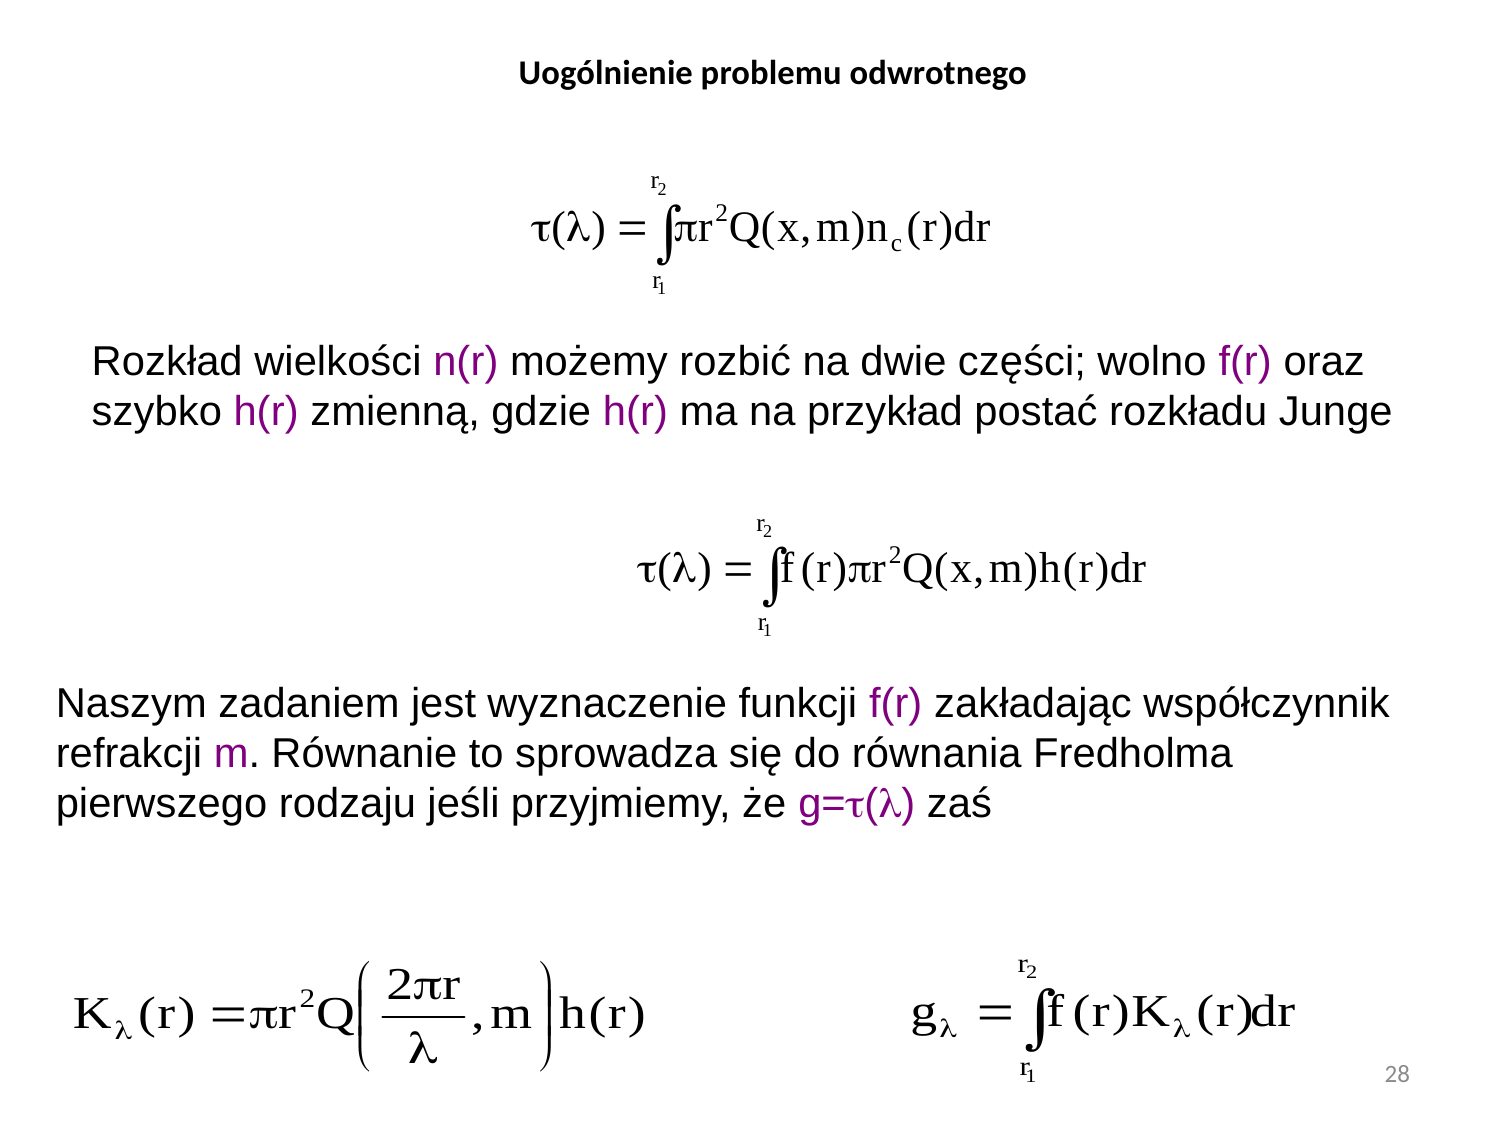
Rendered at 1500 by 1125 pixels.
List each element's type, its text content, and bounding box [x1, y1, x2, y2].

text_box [631, 503, 1157, 645]
title Uogólnienie problemu odwrotnego [135, 42, 1411, 100]
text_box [64, 952, 656, 1082]
text_box Naszym zadaniem jest wyznaczenie funkcji f(r) zakładając współczynnik refrakcji m. Równanie to sprowadza się do równania Fredholma pierwszego rodzaju jeśli przyjmiemy, że g=() zaś [41, 668, 1436, 834]
text_box Rozkład wielkości n(r) możemy rozbić na dwie części; wolno f(r) oraz szybko h(r) zmienną, gdzie h(r) ma na przykład postać rozkładu Junge [76, 326, 1471, 441]
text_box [902, 942, 1307, 1092]
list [525, 160, 999, 304]
slide_number 28 [1074, 1042, 1425, 1103]
